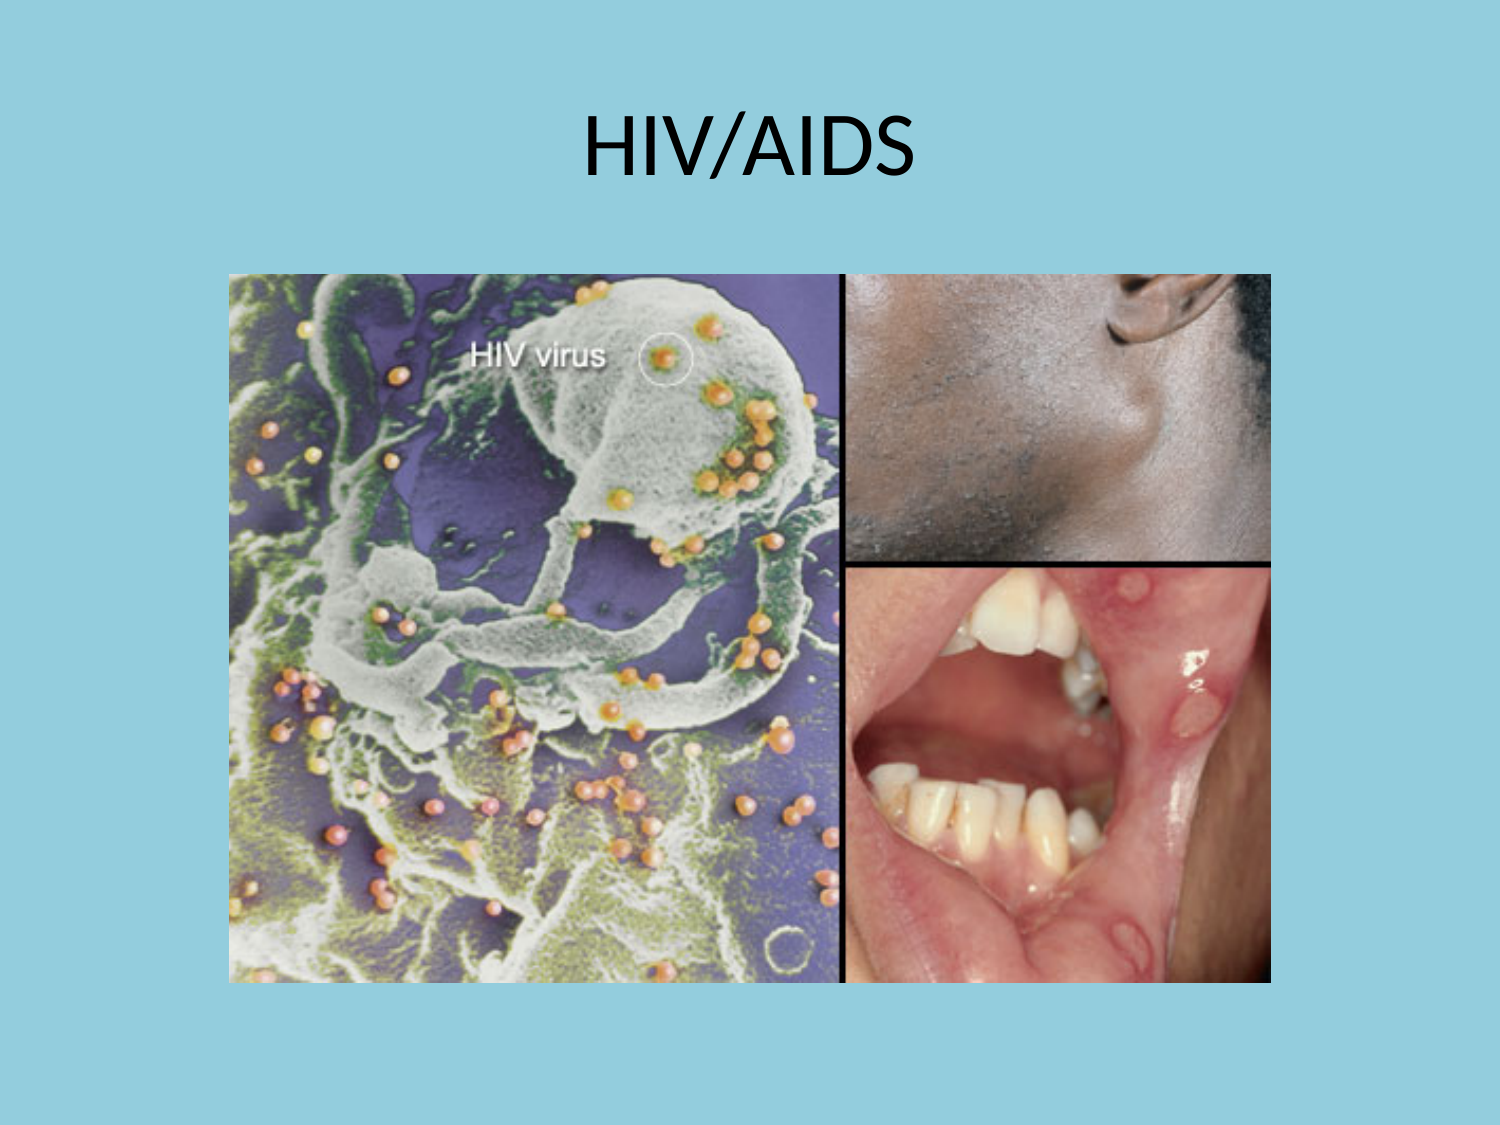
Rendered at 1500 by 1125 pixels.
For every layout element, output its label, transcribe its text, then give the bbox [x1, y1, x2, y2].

title HIV/AIDS [75, 45, 1425, 233]
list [228, 274, 1272, 984]
